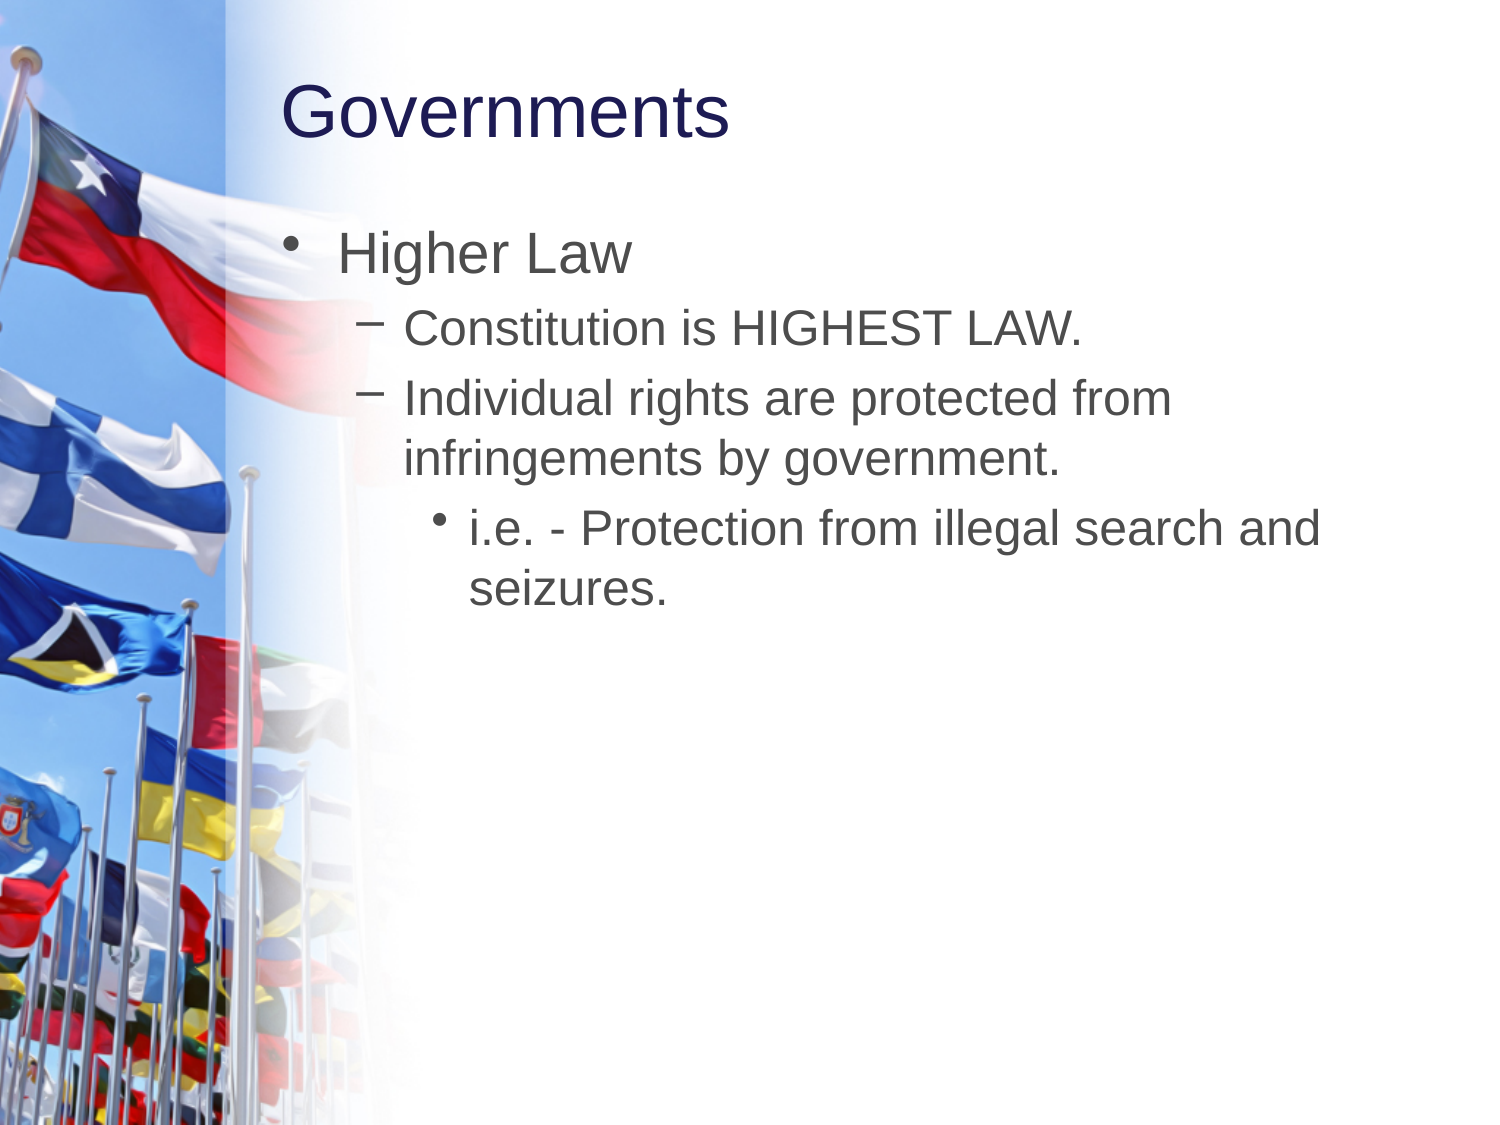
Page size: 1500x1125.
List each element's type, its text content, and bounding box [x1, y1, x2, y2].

title Governments [265, 66, 1447, 150]
picture [0, 0, 1500, 1125]
list Higher Law Constitution is HIGHEST LAW. Individual rights are protected from infringements by government. i.e. - Protection from illegal search and seizures. [266, 207, 1471, 1036]
